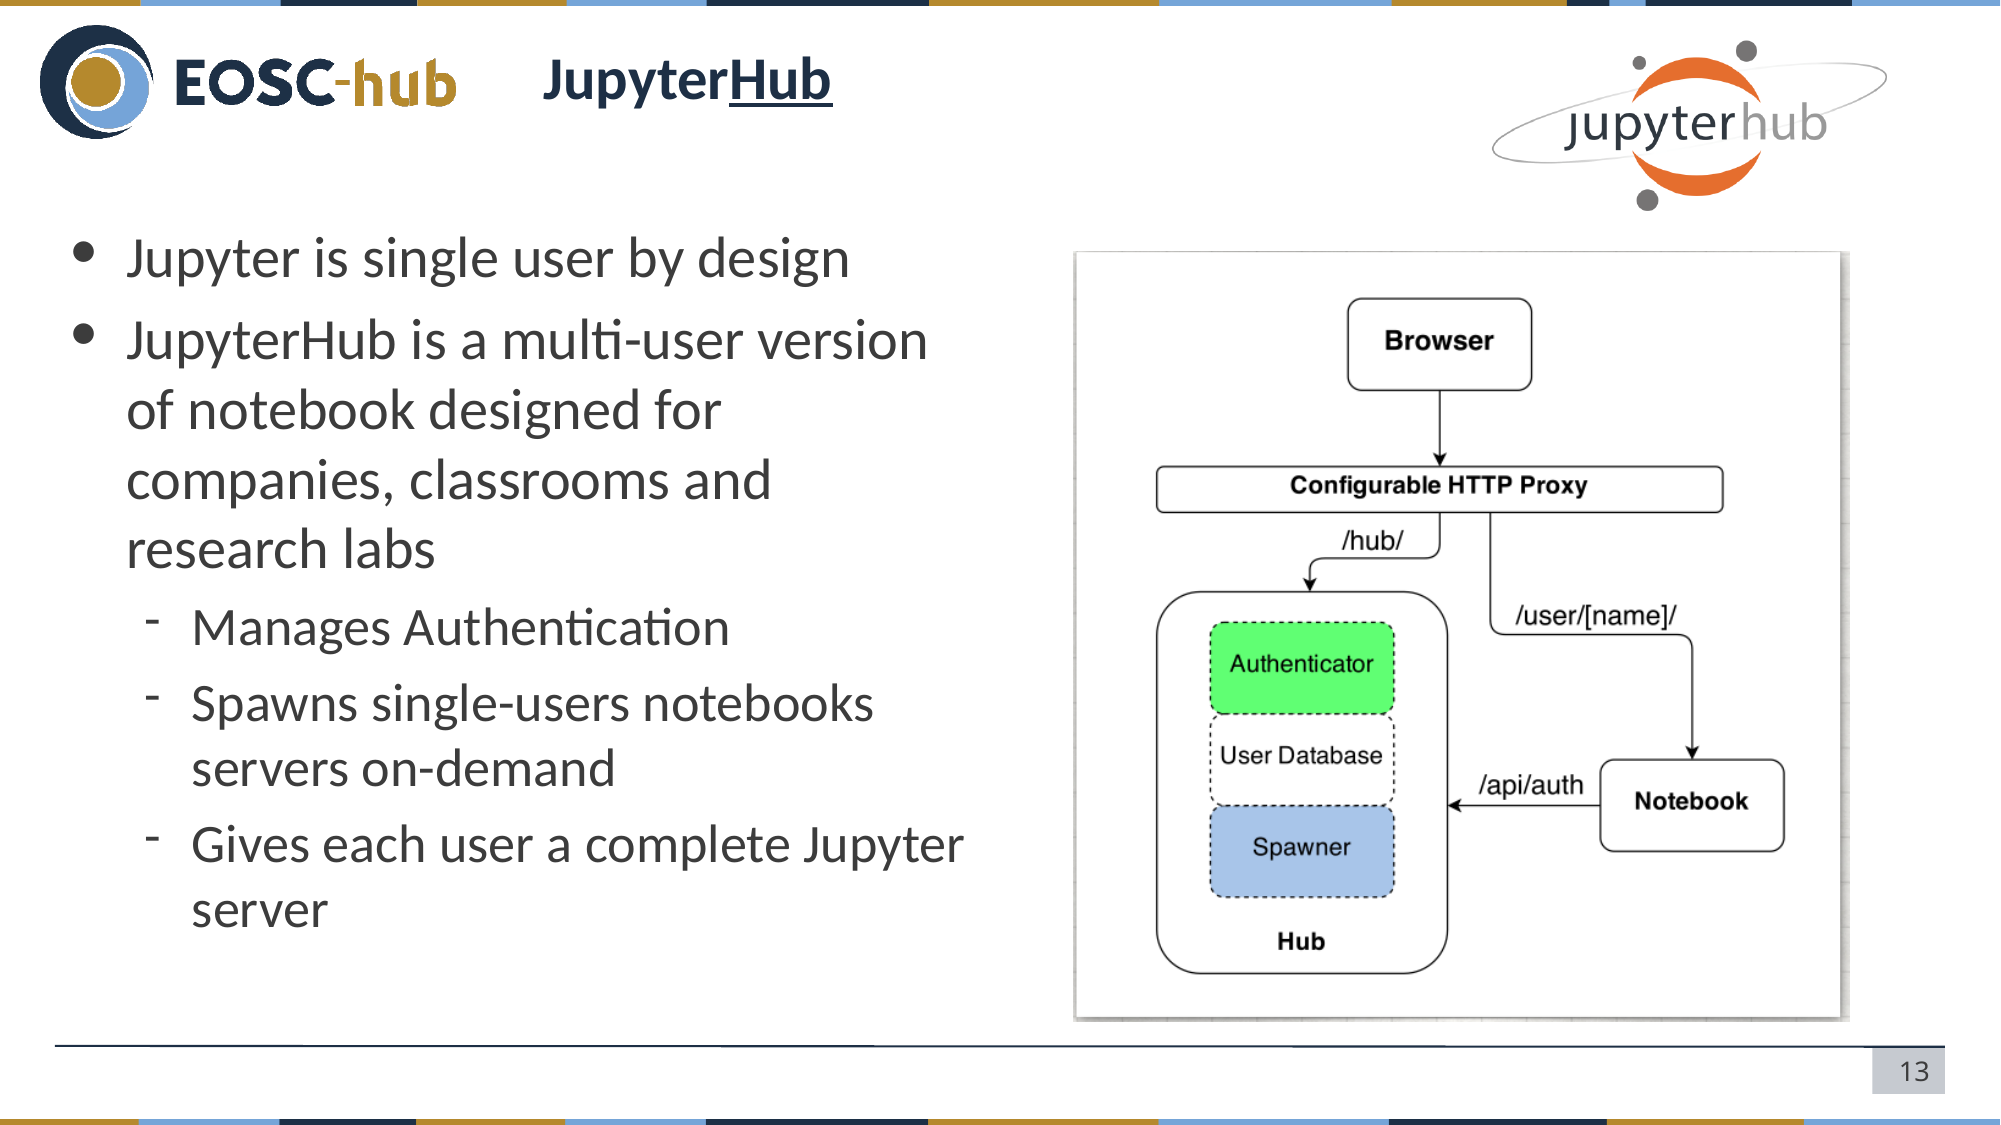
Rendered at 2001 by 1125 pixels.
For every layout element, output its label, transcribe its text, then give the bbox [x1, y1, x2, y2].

picture [1491, 38, 1887, 213]
picture [0, 1119, 2000, 1125]
picture [17, 19, 479, 144]
slide_number ‹#› [1433, 1046, 1945, 1094]
title JupyterHub [528, 30, 1946, 120]
list Jupyter is single user by design JupyterHub is a multi-user version of notebook designed for companies, classrooms and research labs Manages Authentication Spawns single-users notebooks servers on-demand Gives each user a complete Jupyter server [55, 212, 985, 999]
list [1073, 250, 1850, 1022]
